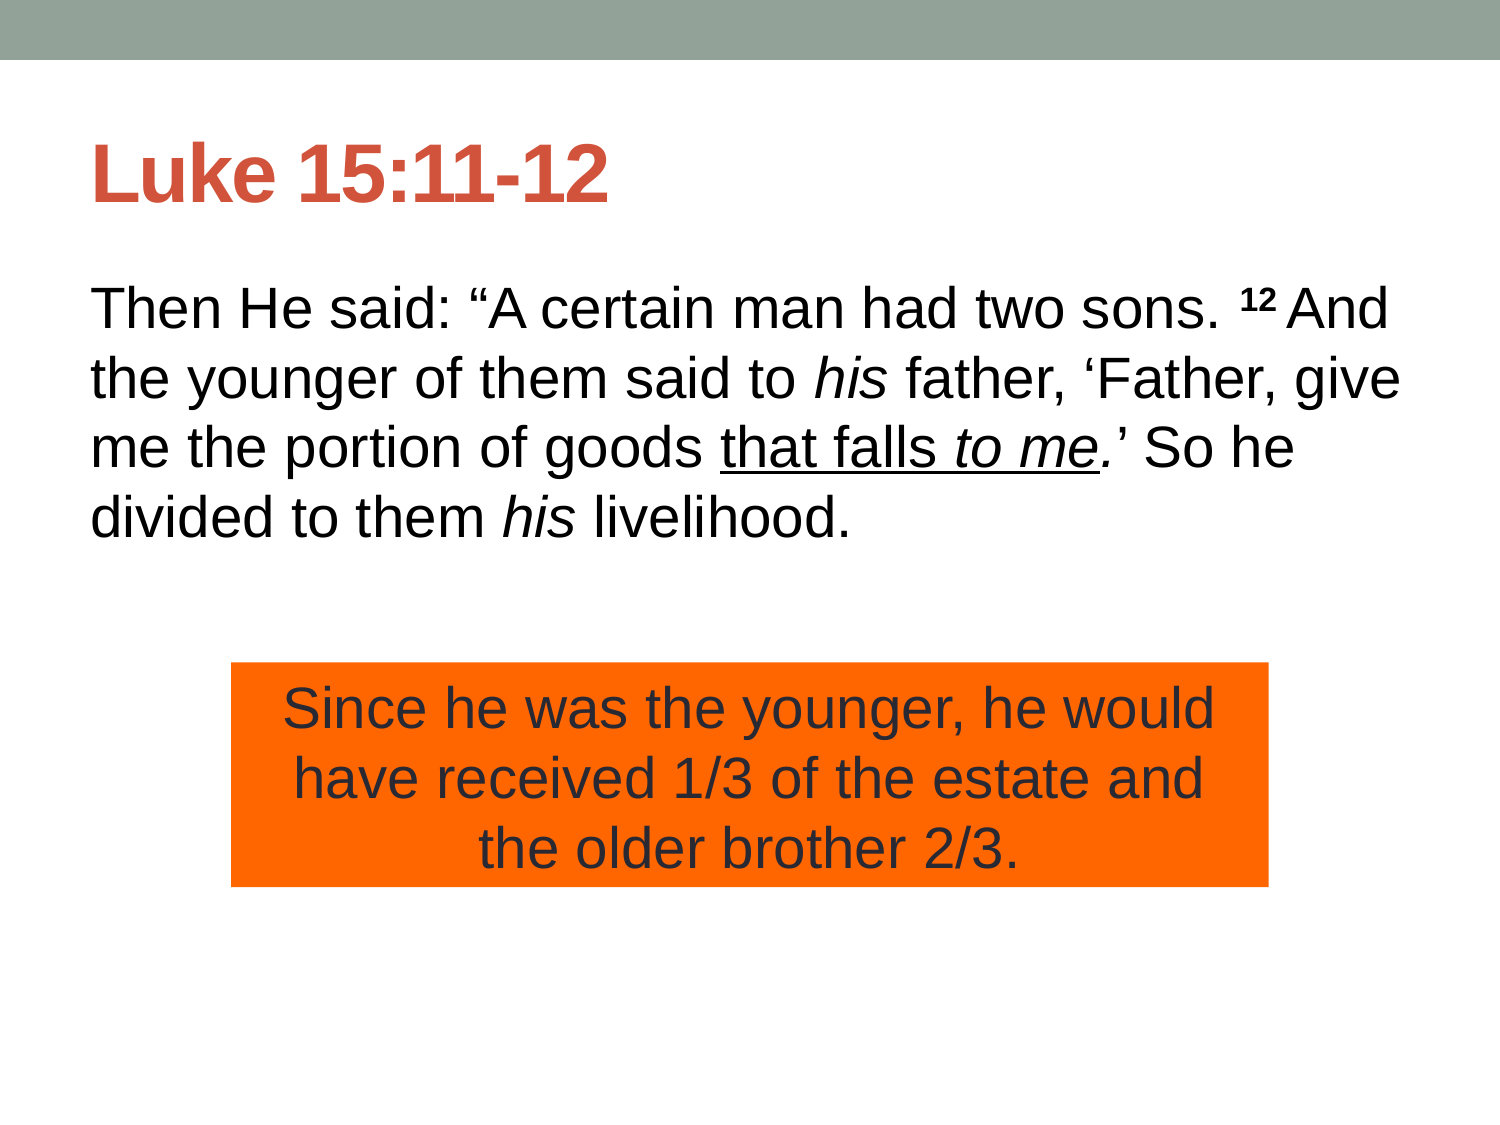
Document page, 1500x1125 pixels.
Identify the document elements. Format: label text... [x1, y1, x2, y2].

title Luke 15:11-12 [75, 87, 1425, 250]
text_box Since he was the younger, he would have received 1/3 of the estate and the older brother 2/3. [231, 662, 1269, 888]
list Then He said: “A certain man had two sons. 12 And the younger of them said to his father, ‘Father, give me the portion of goods that falls to me.’ So he divided to them his livelihood. [75, 262, 1425, 588]
